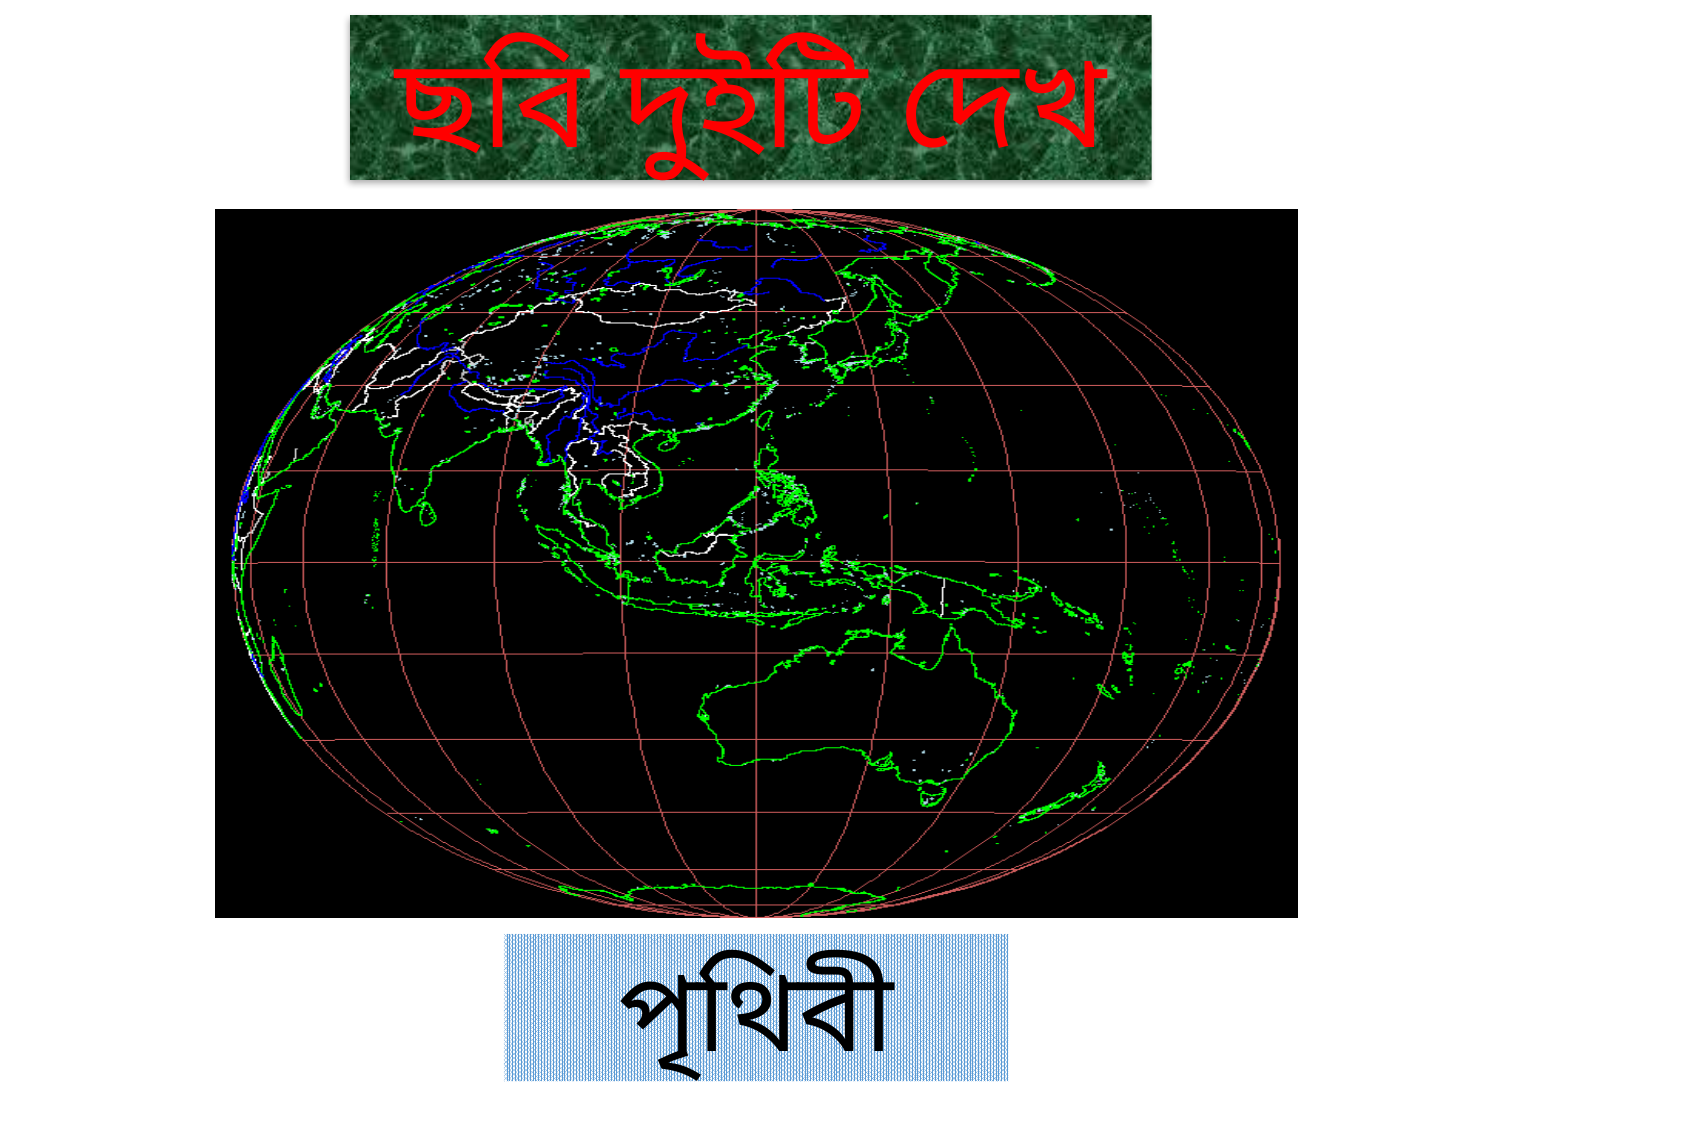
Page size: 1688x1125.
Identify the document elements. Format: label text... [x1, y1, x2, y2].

text_box পৃথিবী [503, 933, 1009, 1082]
picture [215, 209, 1298, 918]
text_box ছবি দুইটি দেখ [350, 15, 1152, 180]
